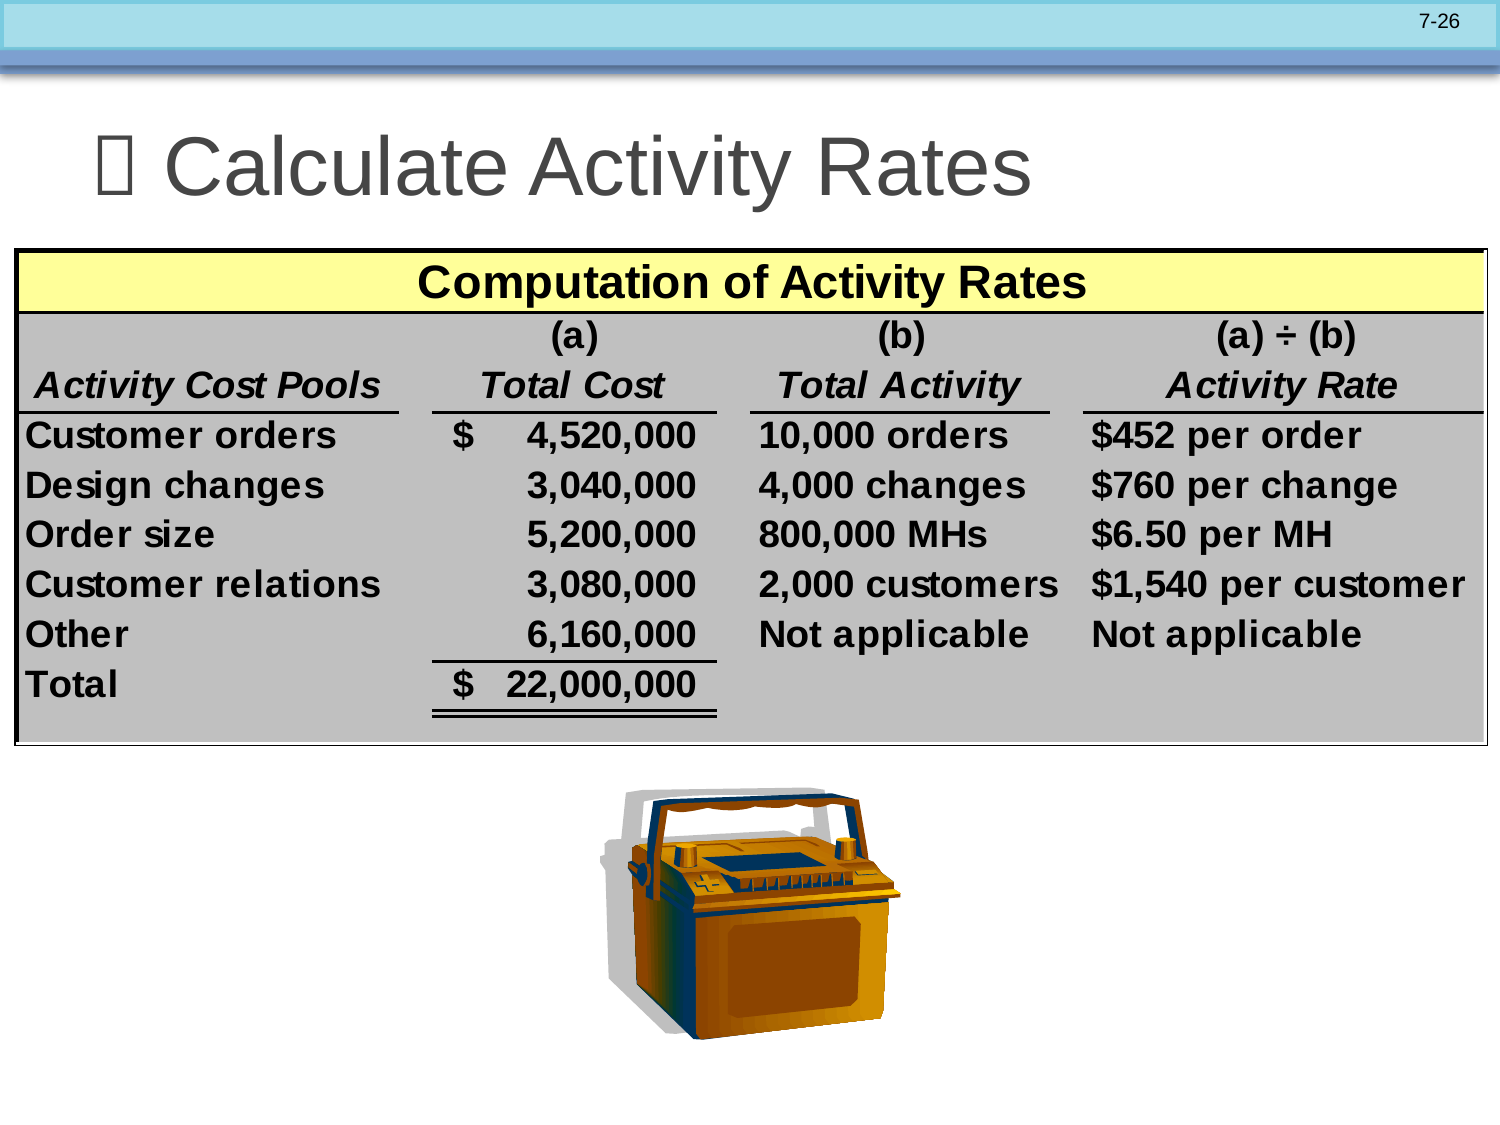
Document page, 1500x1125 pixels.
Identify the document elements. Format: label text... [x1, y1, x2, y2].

picture [599, 787, 901, 1040]
title  Calculate Activity Rates [75, 75, 1425, 246]
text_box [15, 249, 1487, 745]
